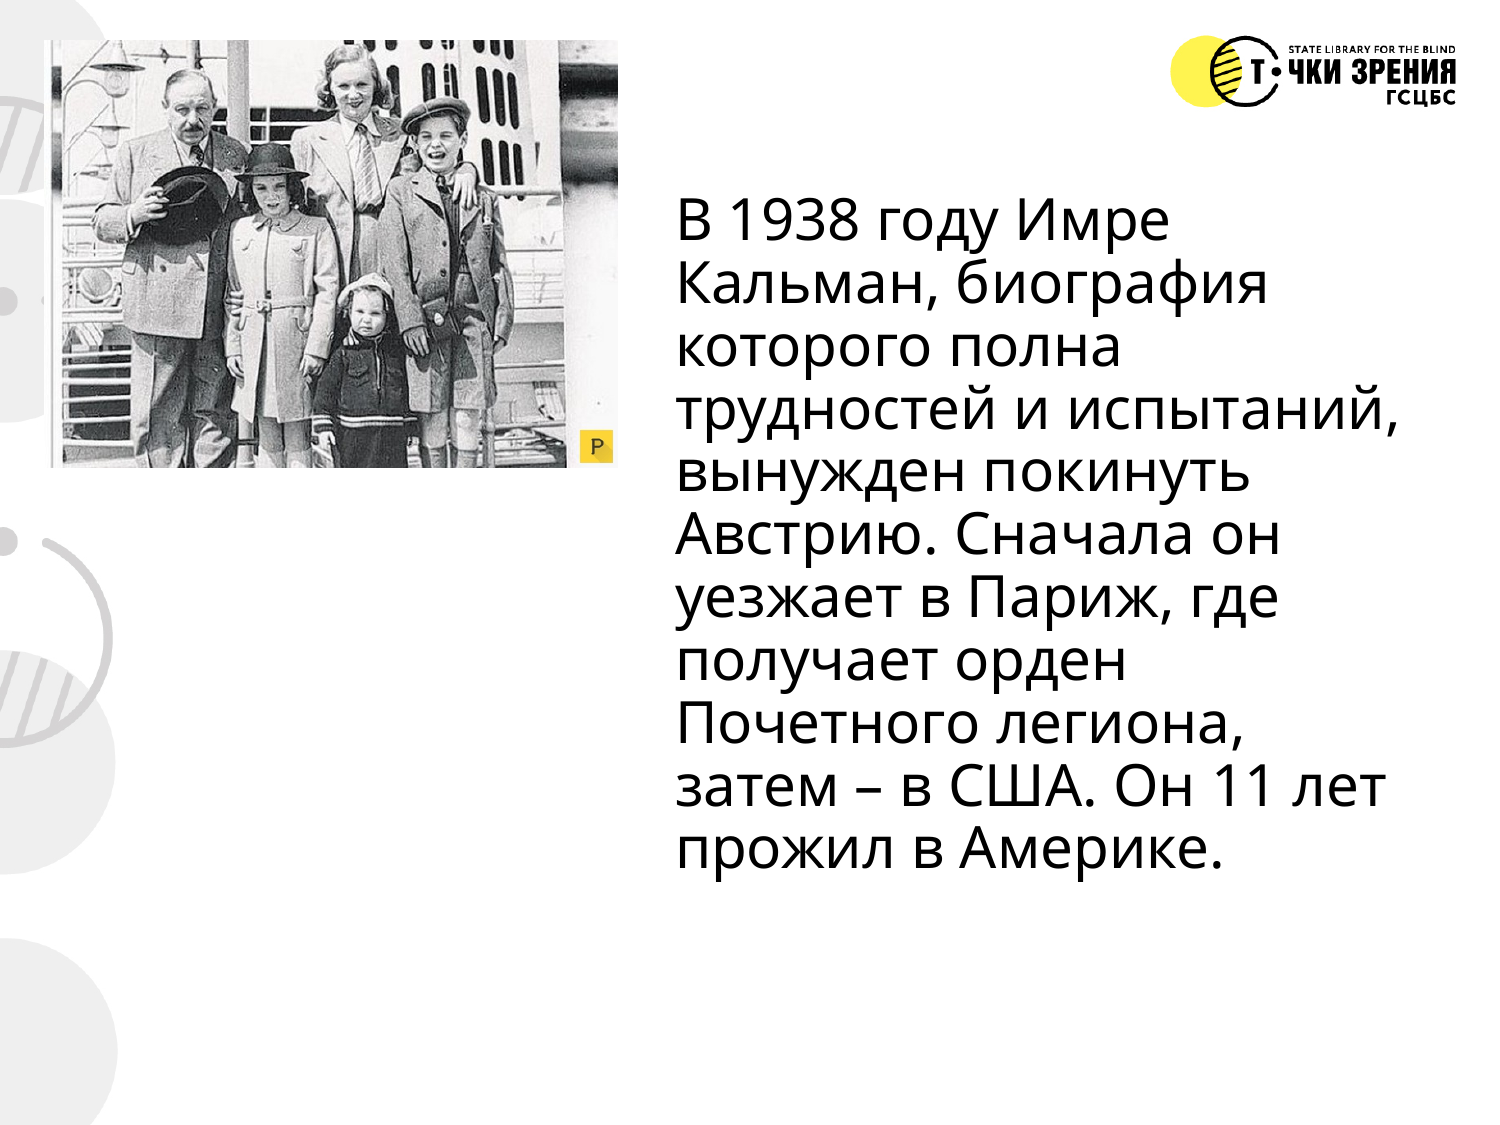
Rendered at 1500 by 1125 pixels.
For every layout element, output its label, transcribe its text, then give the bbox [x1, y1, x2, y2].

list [44, 40, 618, 468]
list В 1938 году Имре Кальман, биография которого полна трудностей и испытаний, вынужден покинуть Австрию. Сначала он уезжает в Париж, где получает орден Почетного легиона, затем – в США. Он 11 лет прожил в Америке. [660, 182, 1438, 1005]
picture [0, 0, 1500, 1125]
